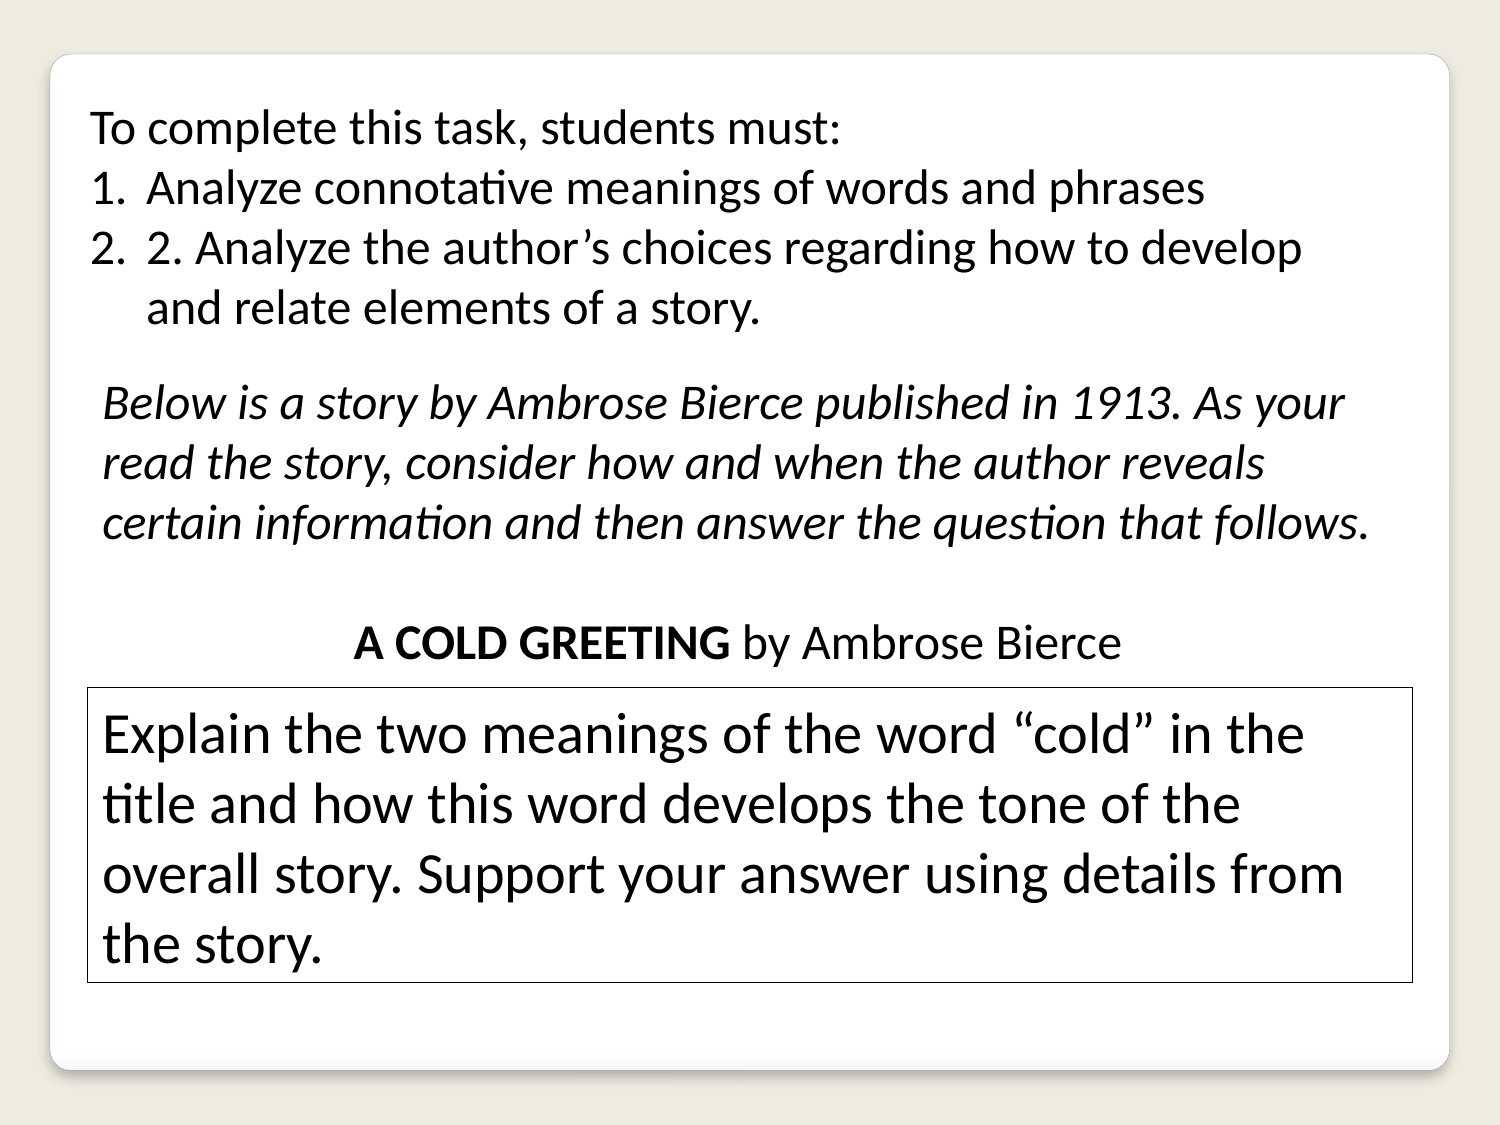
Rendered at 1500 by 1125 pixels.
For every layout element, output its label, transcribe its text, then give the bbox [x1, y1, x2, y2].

text_box Below is a story by Ambrose Bierce published in 1913. As your read the story, consider how and when the author reveals certain information and then answer the question that follows. A COLD GREETING by Ambrose Bierce [87, 362, 1400, 678]
text_box To complete this task, students must: Analyze connotative meanings of words and phrases 2. Analyze the author’s choices regarding how to develop and relate elements of a story. [75, 87, 1400, 343]
text_box Explain the two meanings of the word “cold” in the title and how this word develops the tone of the overall story. Support your answer using details from the story. [87, 687, 1413, 983]
